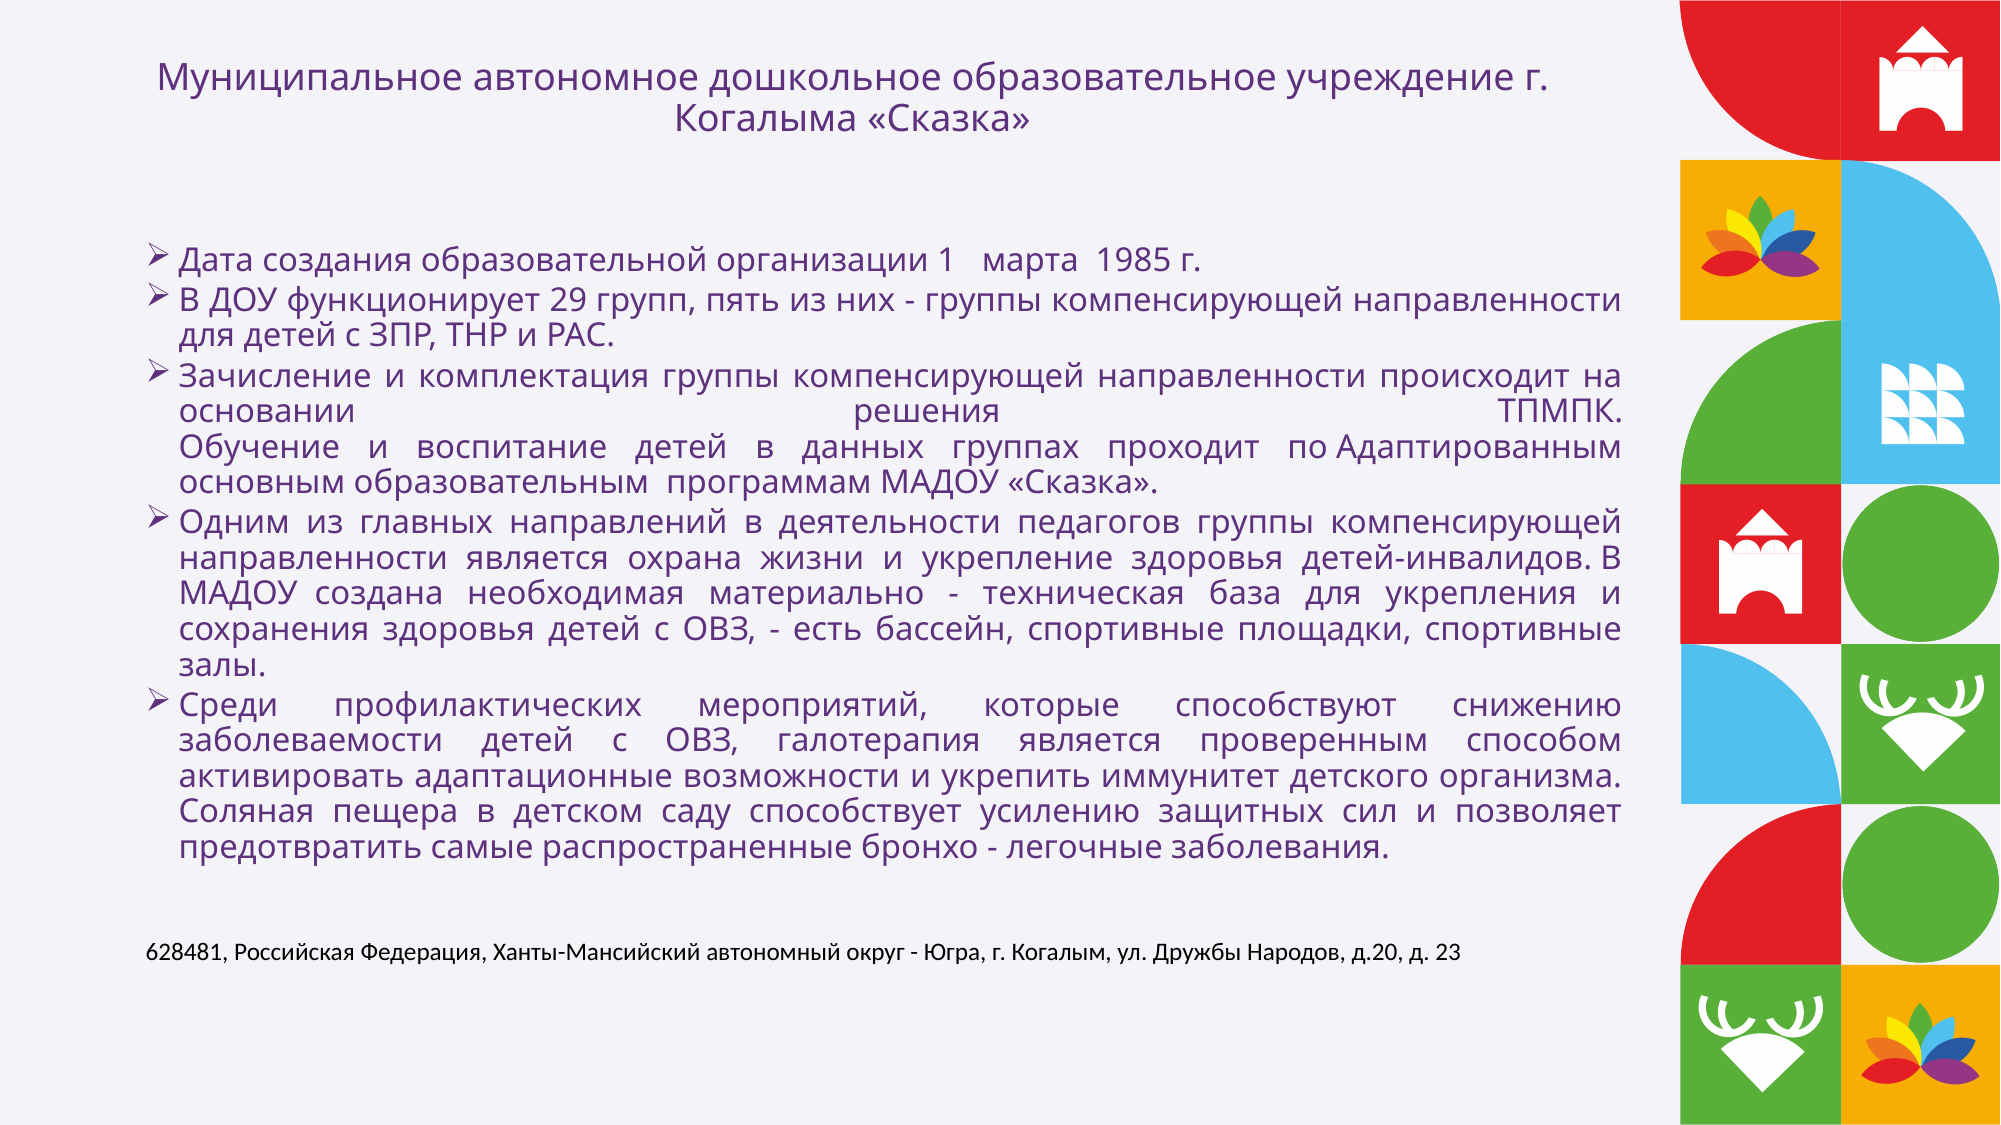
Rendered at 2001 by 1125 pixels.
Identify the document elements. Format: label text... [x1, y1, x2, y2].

title Муниципальное автономное дошкольное образовательное учреждение г. Когалыма «Сказка» [63, 50, 1642, 206]
text_box Дата создания образовательной организации 1 марта 1985 г. В ДОУ функционирует 29 групп, пять из них - группы компенсирующей направленности для детей с ЗПР, ТНР и РАС. Зачисление и комплектация группы компенсирующей направленности происходит на основании решения ТПМПК. Обучение и воспитание детей в данных группах проходит по Адаптированным основным образовательным программам МАДОУ «Сказка». Одним из главных направлений в деятельности педагогов группы компенсирующей направленности является охрана жизни и укрепление здоровья детей-инвалидов. В МАДОУ создана необходимая материально - техническая база для укрепления и сохранения здоровья детей с ОВЗ, - есть бассейн, спортивные площадки, спортивные залы. Среди профилактических мероприятий, которые способствуют снижению заболеваемости детей с ОВЗ, галотерапия является проверенным способом активировать адаптационные возможности и укрепить иммунитет детского организма. Соляная пещера в детском саду способствует усилению защитных сил и позволяет предотвратить самые распространенные бронхо - легочные заболевания. 628481, Российская Федерация, Ханты-Мансийский автономный округ - Югра, г. Когалым, ул. Дружбы Народов, д.20, д. 23 [130, 235, 1640, 1001]
picture [1679, 0, 2000, 1125]
